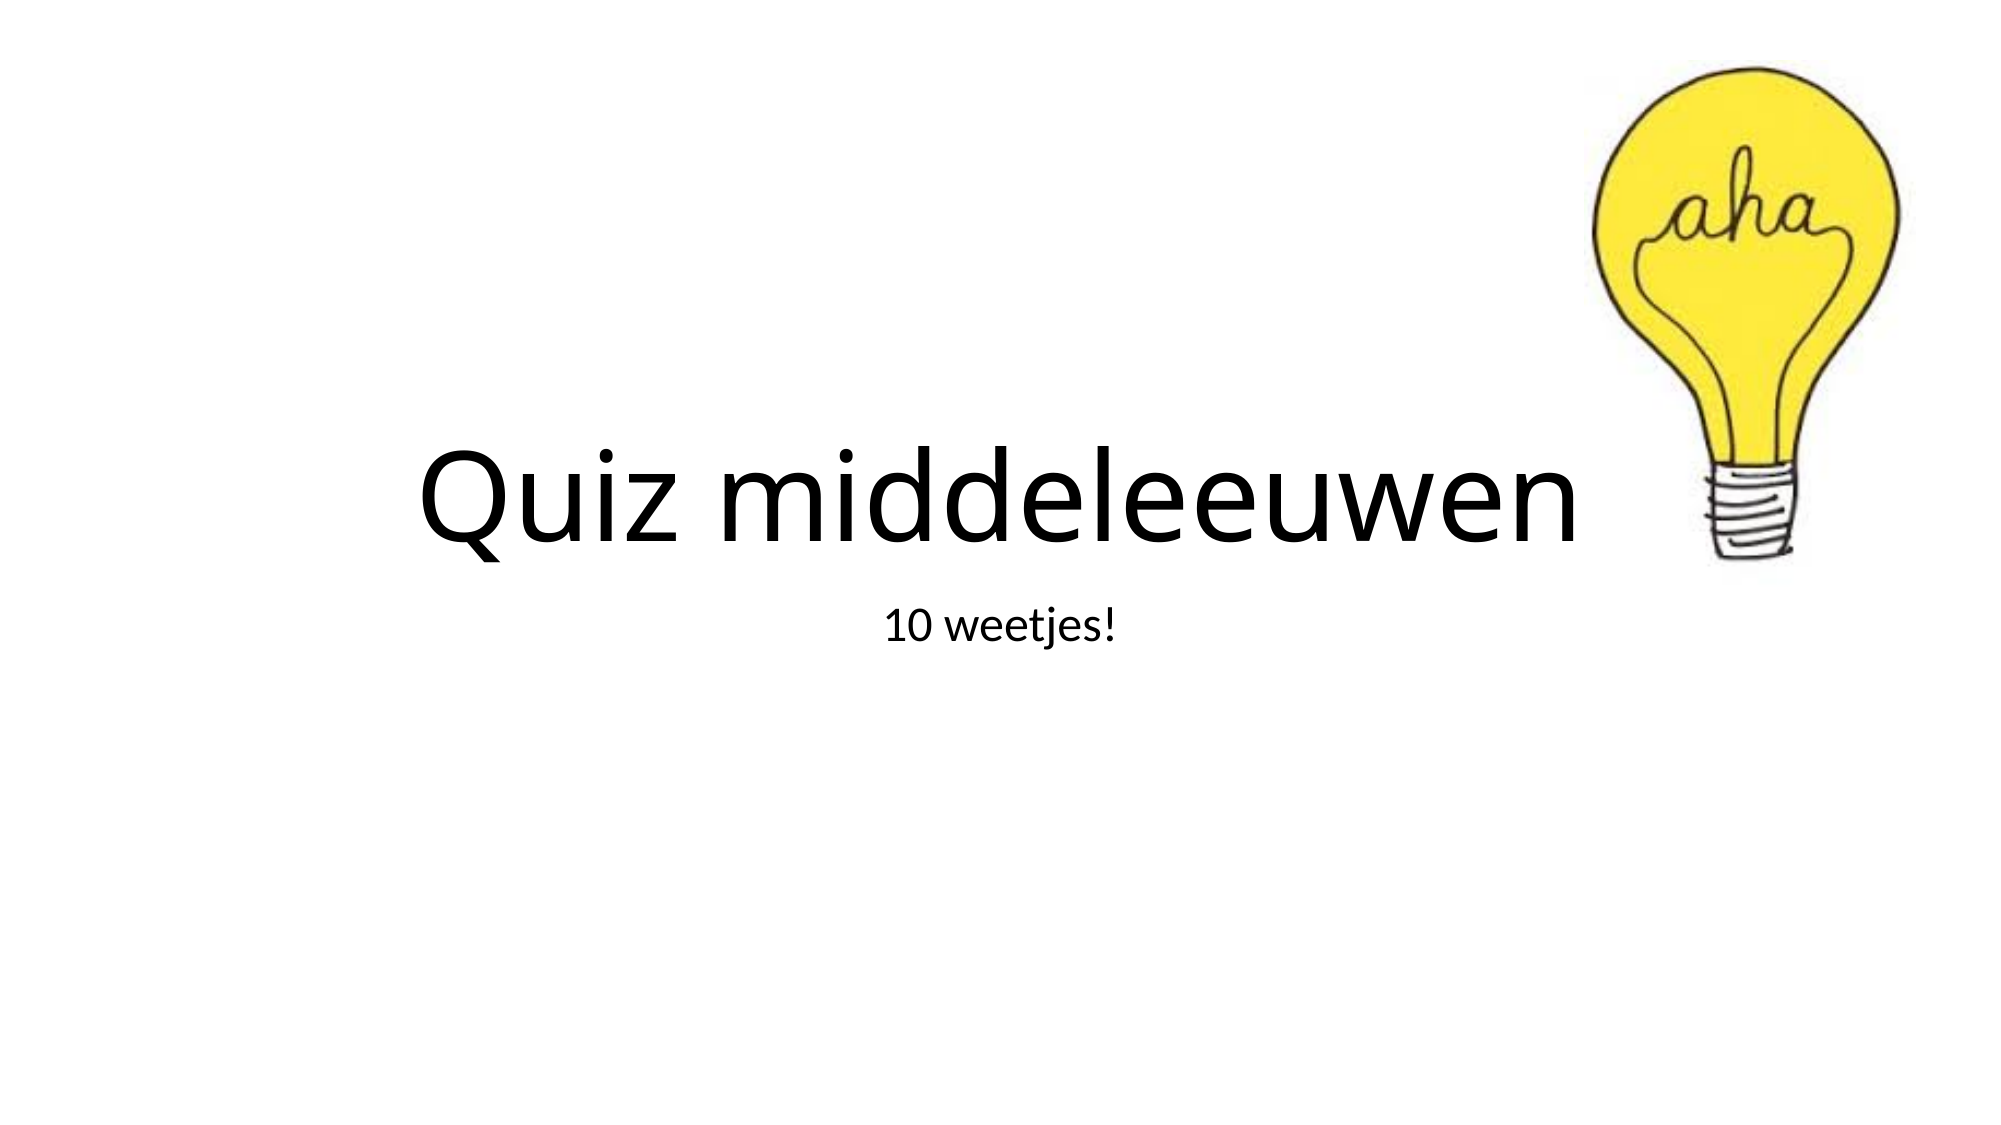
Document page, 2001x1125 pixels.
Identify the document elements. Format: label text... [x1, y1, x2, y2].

title Quiz middeleeuwen [249, 184, 1584, 576]
subtitle 10 weetjes! [249, 590, 1750, 863]
picture [1584, 60, 1916, 591]
